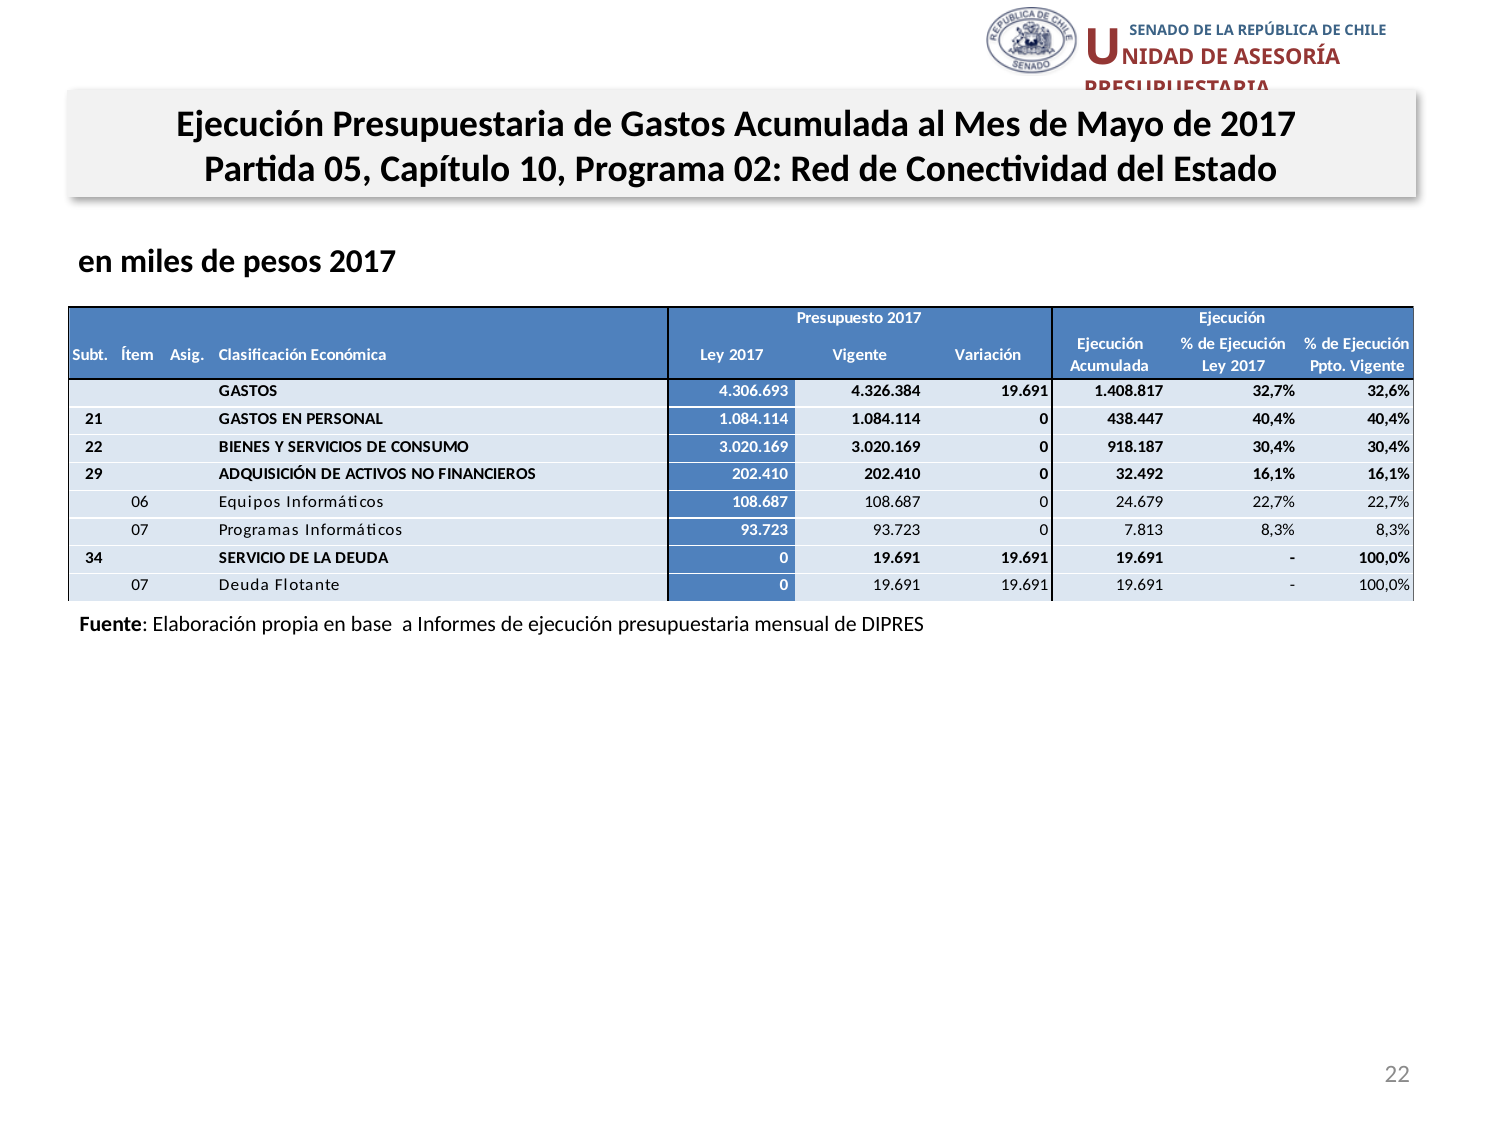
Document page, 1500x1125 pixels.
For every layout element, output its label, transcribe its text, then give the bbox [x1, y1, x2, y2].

picture [986, 7, 1079, 76]
text_box Ejecución Presupuestaria de Gastos Acumulada al Mes de Mayo de 2017 Partida 05, Capítulo 10, Programa 02: Red de Conectividad del Estado [67, 90, 1415, 197]
text_box en miles de pesos 2017 [63, 231, 1414, 307]
picture [67, 306, 1416, 603]
footer Fuente: Elaboración propia en base a Informes de ejecución presupuestaria mensual de DIPRES [64, 602, 1444, 662]
slide_number 22 [1074, 1042, 1425, 1103]
